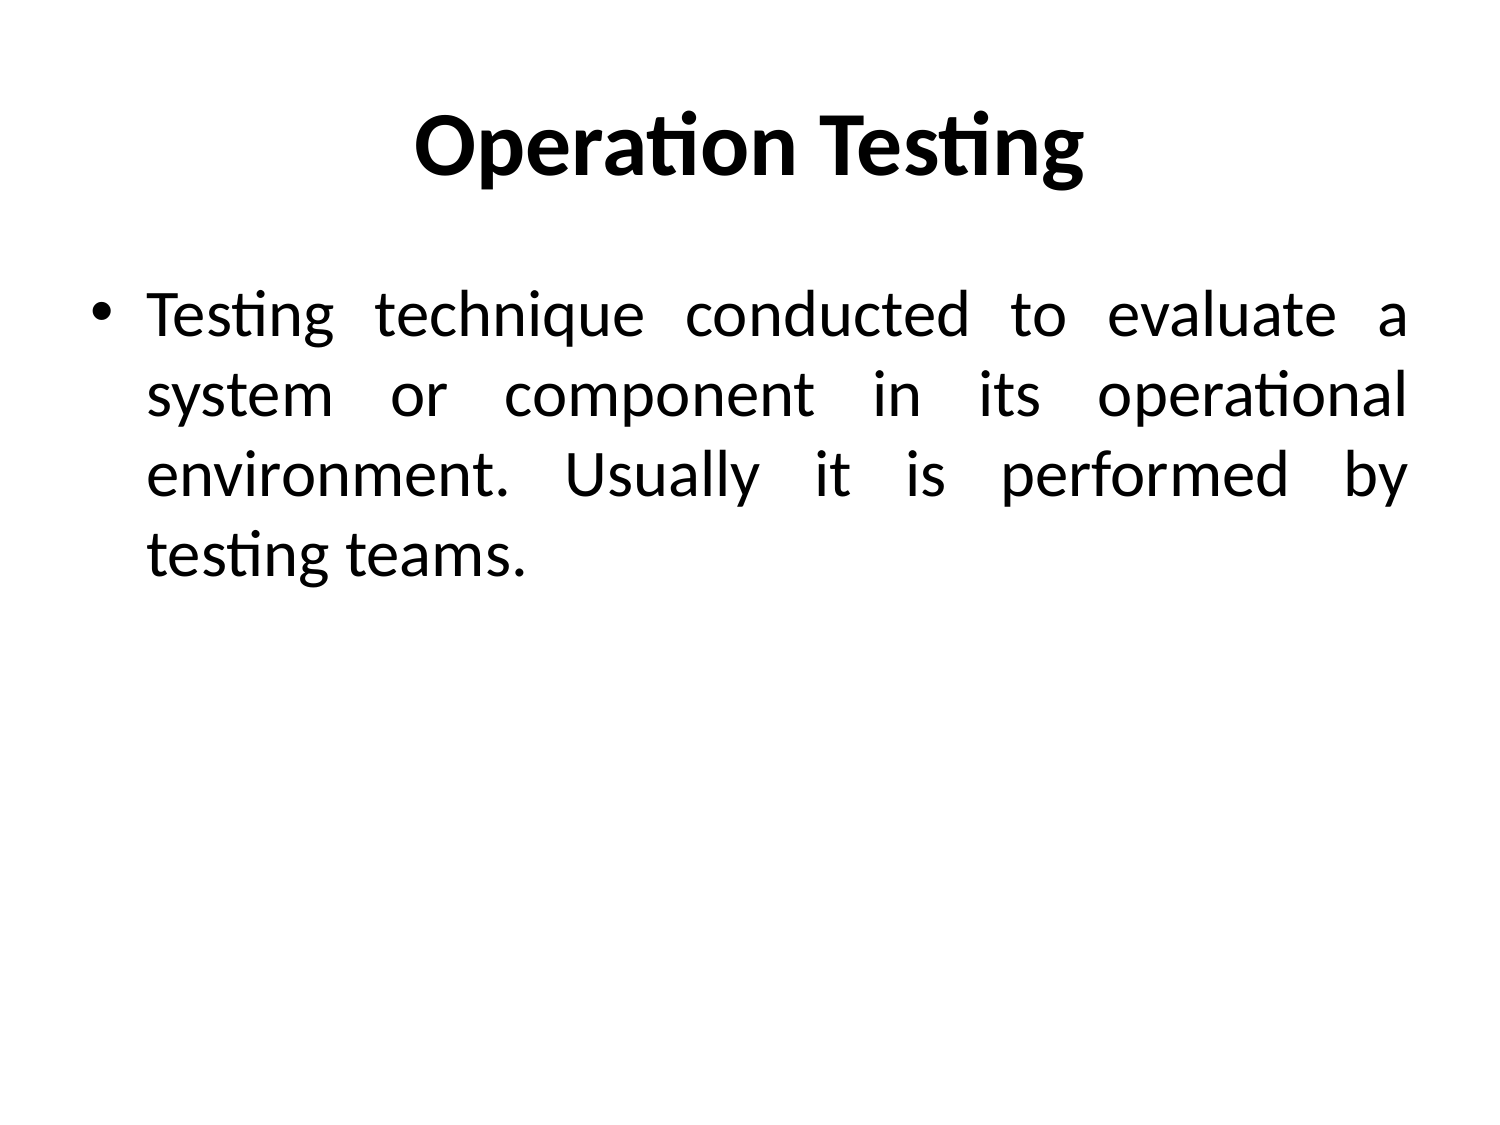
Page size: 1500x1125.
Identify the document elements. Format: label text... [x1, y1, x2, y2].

list Testing technique conducted to evaluate a system or component in its operational environment. Usually it is performed by testing teams. [75, 262, 1425, 1005]
title Operation Testing [75, 45, 1425, 233]
